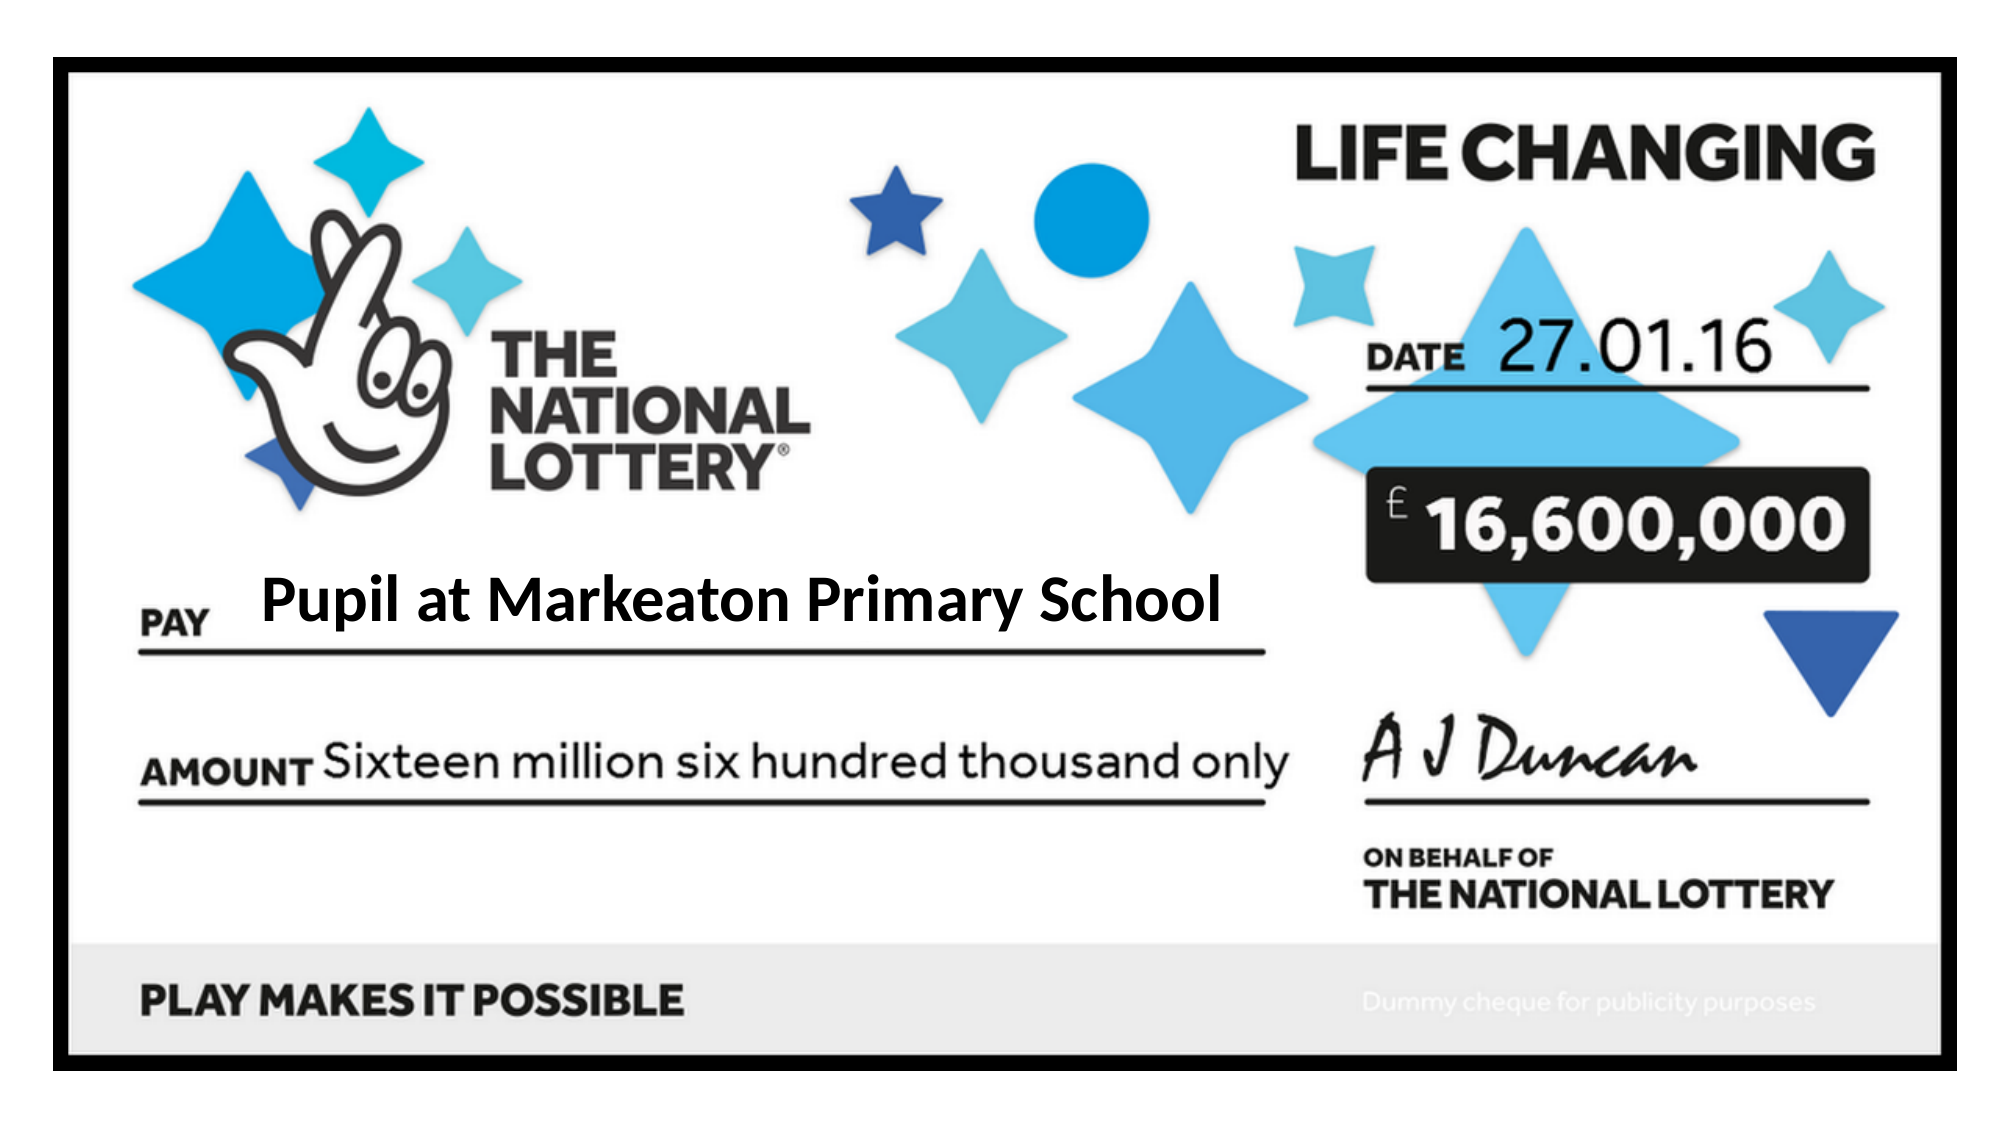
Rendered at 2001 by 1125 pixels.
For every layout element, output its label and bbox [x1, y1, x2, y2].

picture [67, 72, 1943, 1057]
